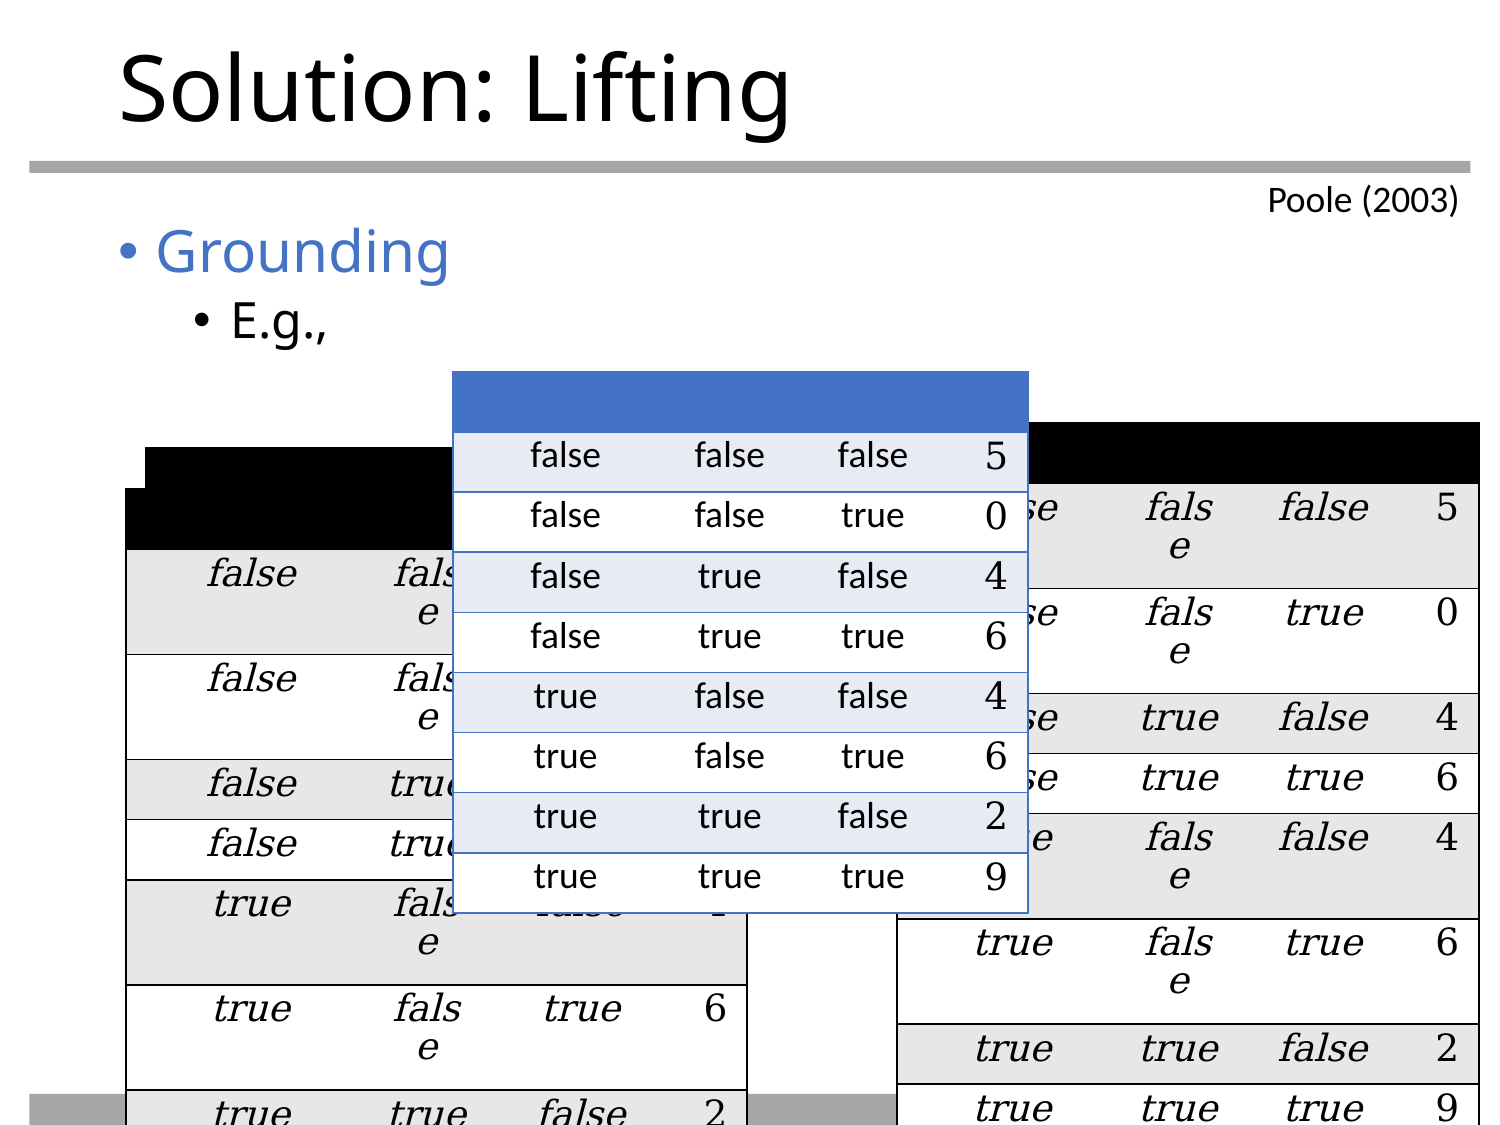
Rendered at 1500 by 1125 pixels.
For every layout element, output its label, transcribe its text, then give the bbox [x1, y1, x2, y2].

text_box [734, 432, 1479, 796]
text_box Poole (2003) [1252, 168, 1479, 228]
title Solution: Lifting [103, 27, 1397, 157]
